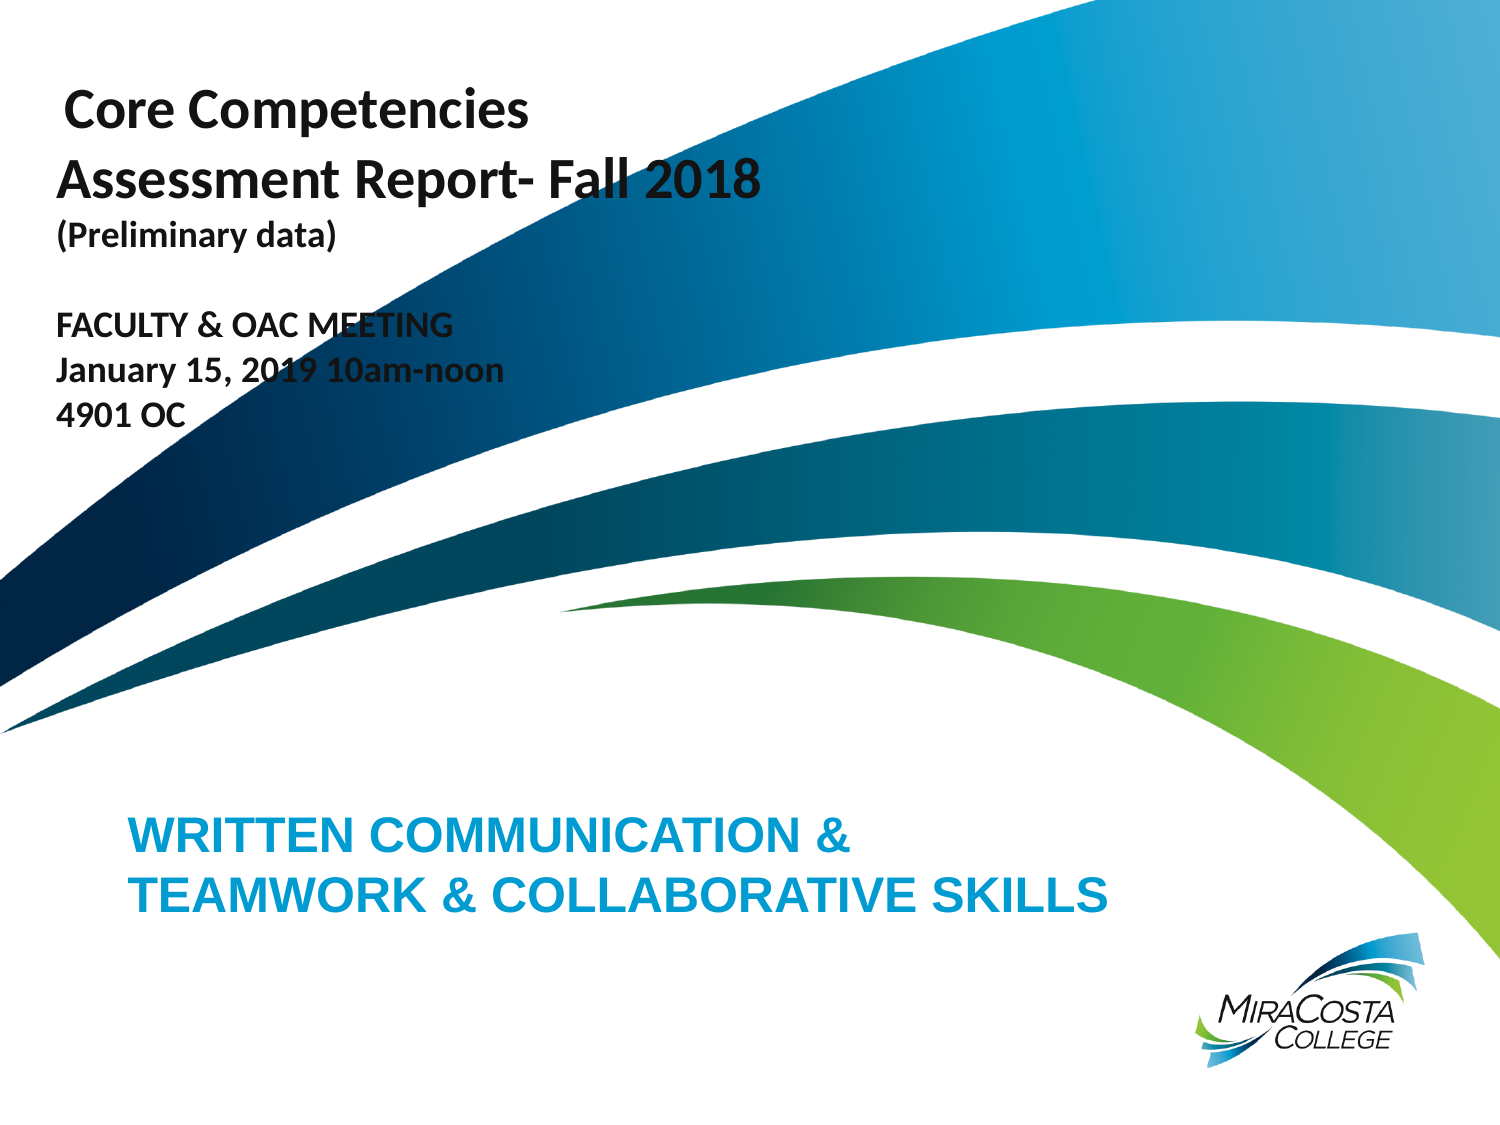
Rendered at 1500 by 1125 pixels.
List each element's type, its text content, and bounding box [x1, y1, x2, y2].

picture [0, 0, 1500, 1069]
title Written Communication & Teamwork & Collaborative skills [112, 654, 1250, 933]
text_box Core Competencies Assessment Report- Fall 2018 (Preliminary data) FACULTY & OAC MEETING January 15, 2019 10am-noon 4901 OC [41, 62, 838, 443]
